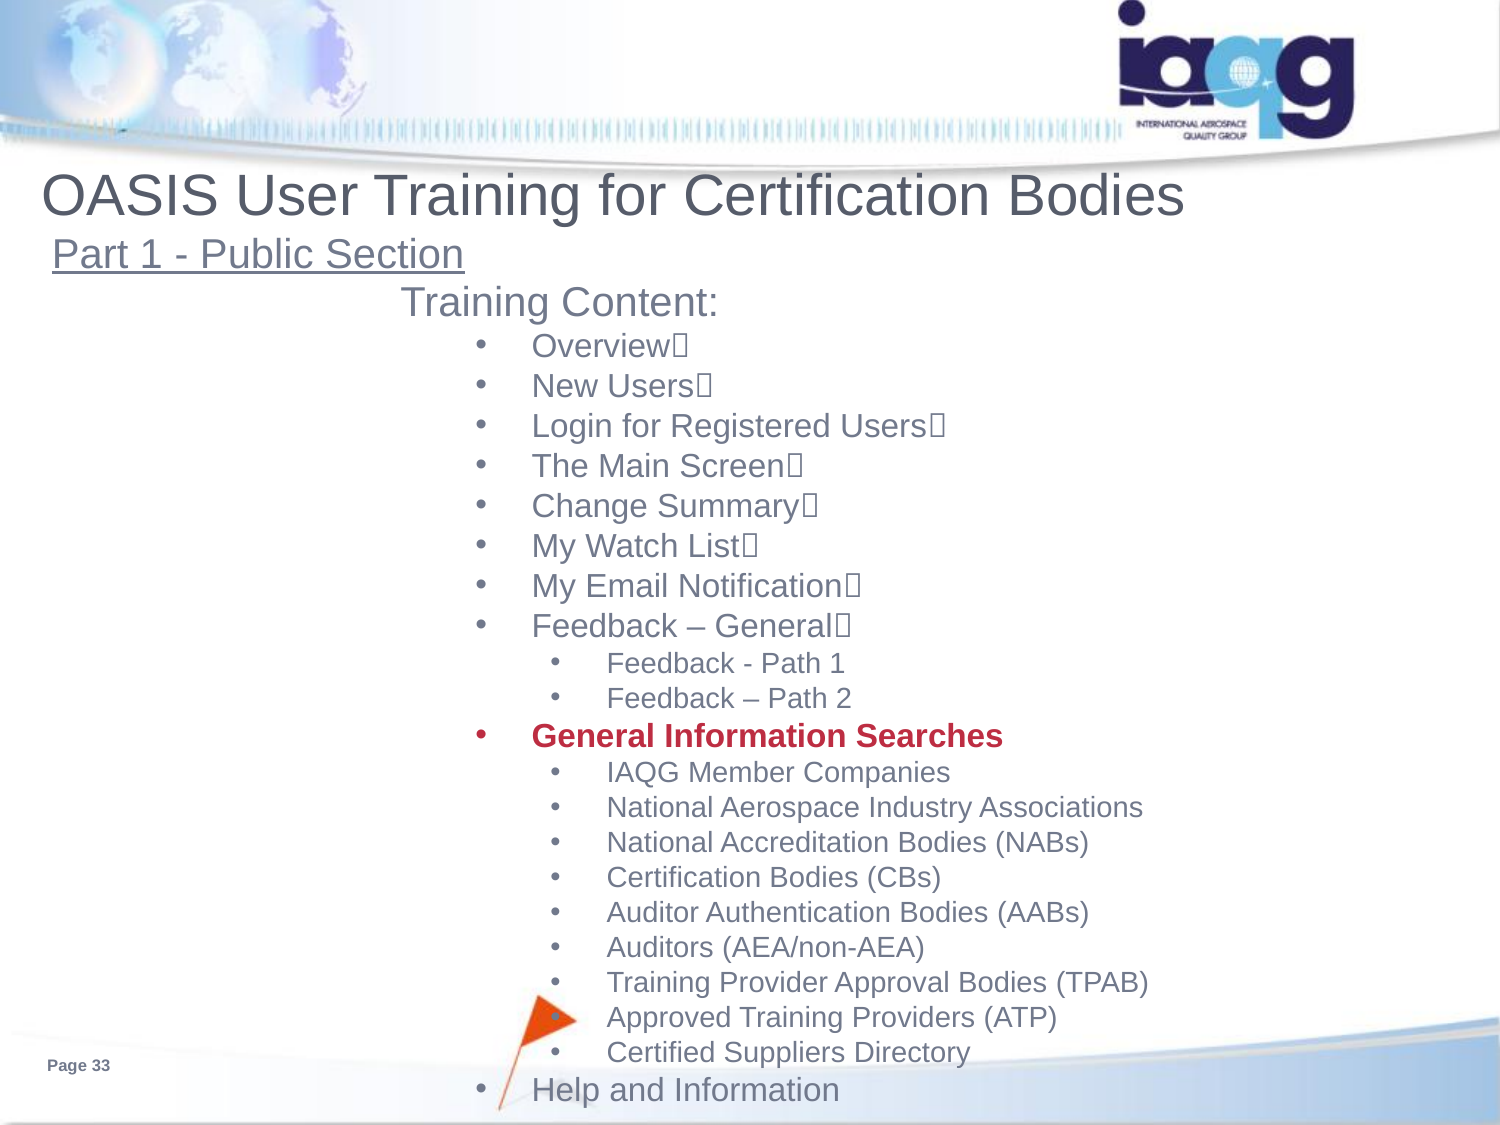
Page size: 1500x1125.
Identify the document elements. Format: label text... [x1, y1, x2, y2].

text_box Training Content: Overview New Users Login for Registered Users The Main Screen Change Summary My Watch List My Email Notification Feedback – General Feedback - Path 1 Feedback – Path 2 General Information Searches IAQG Member Companies National Aerospace Industry Associations National Accreditation Bodies (NABs) Certification Bodies (CBs) Auditor Authentication Bodies (AABs) Auditors (AEA/non-AEA) Training Provider Approval Bodies (TPAB) Approved Training Providers (ATP) Certified Suppliers Directory Help and Information [385, 267, 1165, 1125]
slide_number Page 33 [46, 1046, 225, 1083]
picture [0, 0, 1500, 1125]
text_box Part 1 - Public Section [37, 219, 480, 285]
title OASIS User Training for Certification Bodies [41, 137, 1459, 254]
